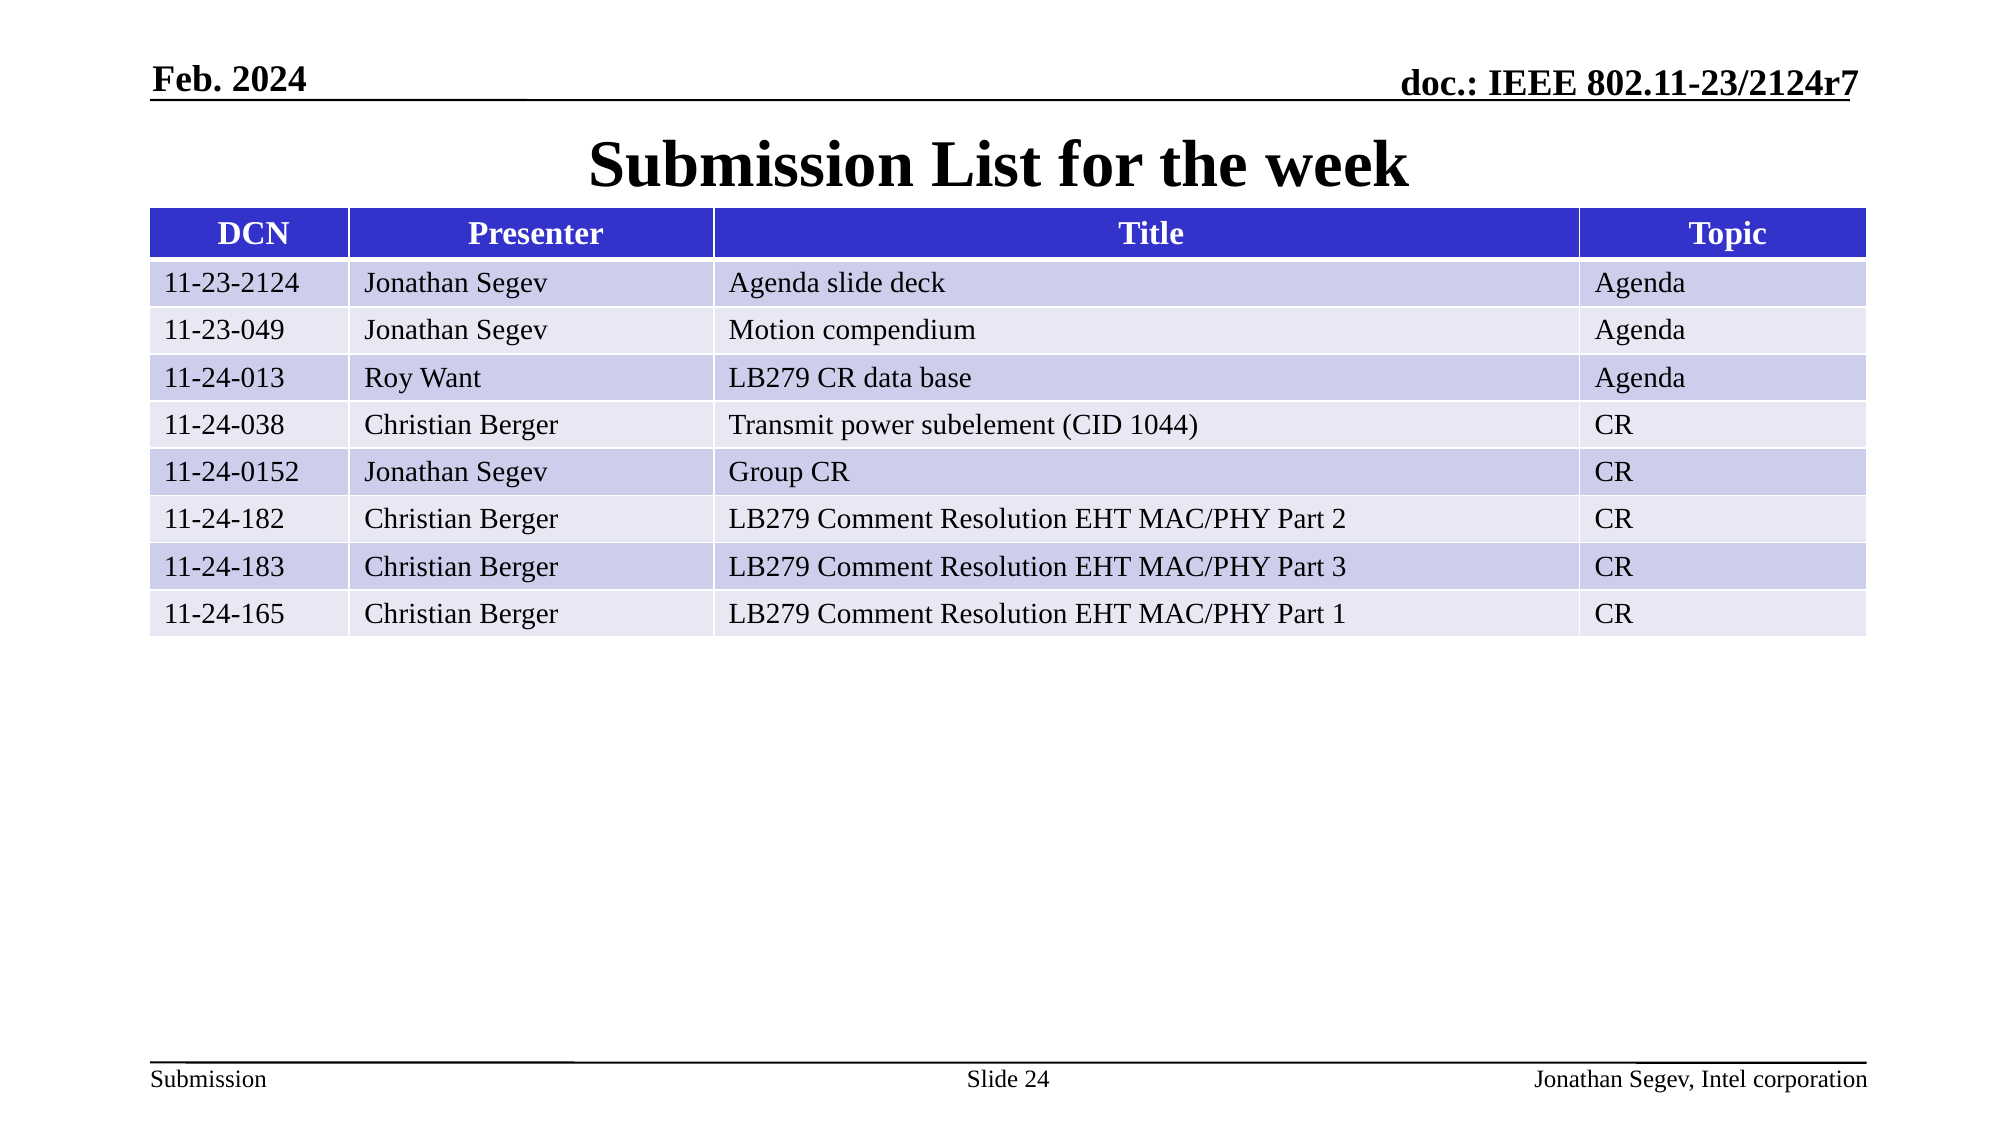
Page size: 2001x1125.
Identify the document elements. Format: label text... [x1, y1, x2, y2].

table_cell Roy Want [350, 355, 713, 400]
table_cell Motion compendium [715, 308, 1579, 353]
table_cell Christian Berger [350, 543, 713, 589]
table_cell Agenda slide deck [715, 262, 1579, 306]
title Submission List for the week [149, 112, 1850, 207]
table_cell LB279 CR data base [715, 355, 1579, 400]
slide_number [152, 54, 563, 100]
table_cell Jonathan Segev [350, 449, 713, 495]
table_cell Christian Berger [350, 402, 713, 447]
table_header DCN [150, 208, 348, 257]
table_cell Agenda [1580, 355, 1866, 400]
table_cell Agenda [1580, 262, 1866, 306]
table_header Title [715, 208, 1579, 257]
table_header Presenter [350, 208, 713, 257]
slide_number Slide 24 [950, 1061, 1067, 1123]
table_cell CR [1580, 543, 1866, 589]
table_cell 11-23-2124 [150, 262, 348, 306]
table_cell Group CR [715, 449, 1579, 495]
table_cell LB279 Comment Resolution EHT MAC/PHY Part 2 [715, 496, 1579, 542]
table_cell Jonathan Segev [350, 308, 713, 353]
footer Jonathan Segev, Intel corporation [1171, 1061, 1869, 1093]
table_cell 11-24-013 [150, 355, 348, 400]
table_cell CR [1580, 591, 1866, 636]
table_cell Transmit power subelement (CID 1044) [715, 402, 1579, 447]
table_cell LB279 Comment Resolution EHT MAC/PHY Part 1 [715, 591, 1579, 636]
table_cell Agenda [1580, 308, 1866, 353]
table_cell CR [1580, 496, 1866, 542]
table_cell 11-24-183 [150, 543, 348, 589]
table_cell LB279 Comment Resolution EHT MAC/PHY Part 3 [715, 543, 1579, 589]
table_cell Christian Berger [350, 591, 713, 636]
table_cell CR [1580, 449, 1866, 495]
table_cell 11-23-049 [150, 308, 348, 353]
table_header Topic [1580, 208, 1866, 257]
table_cell 11-24-0152 [150, 449, 348, 495]
table_cell CR [1580, 402, 1866, 447]
table_cell 11-24-038 [150, 402, 348, 447]
table_cell 11-24-182 [150, 496, 348, 542]
table_cell 11-24-165 [150, 591, 348, 636]
table_cell Jonathan Segev [350, 262, 713, 306]
table_cell Christian Berger [350, 496, 713, 542]
